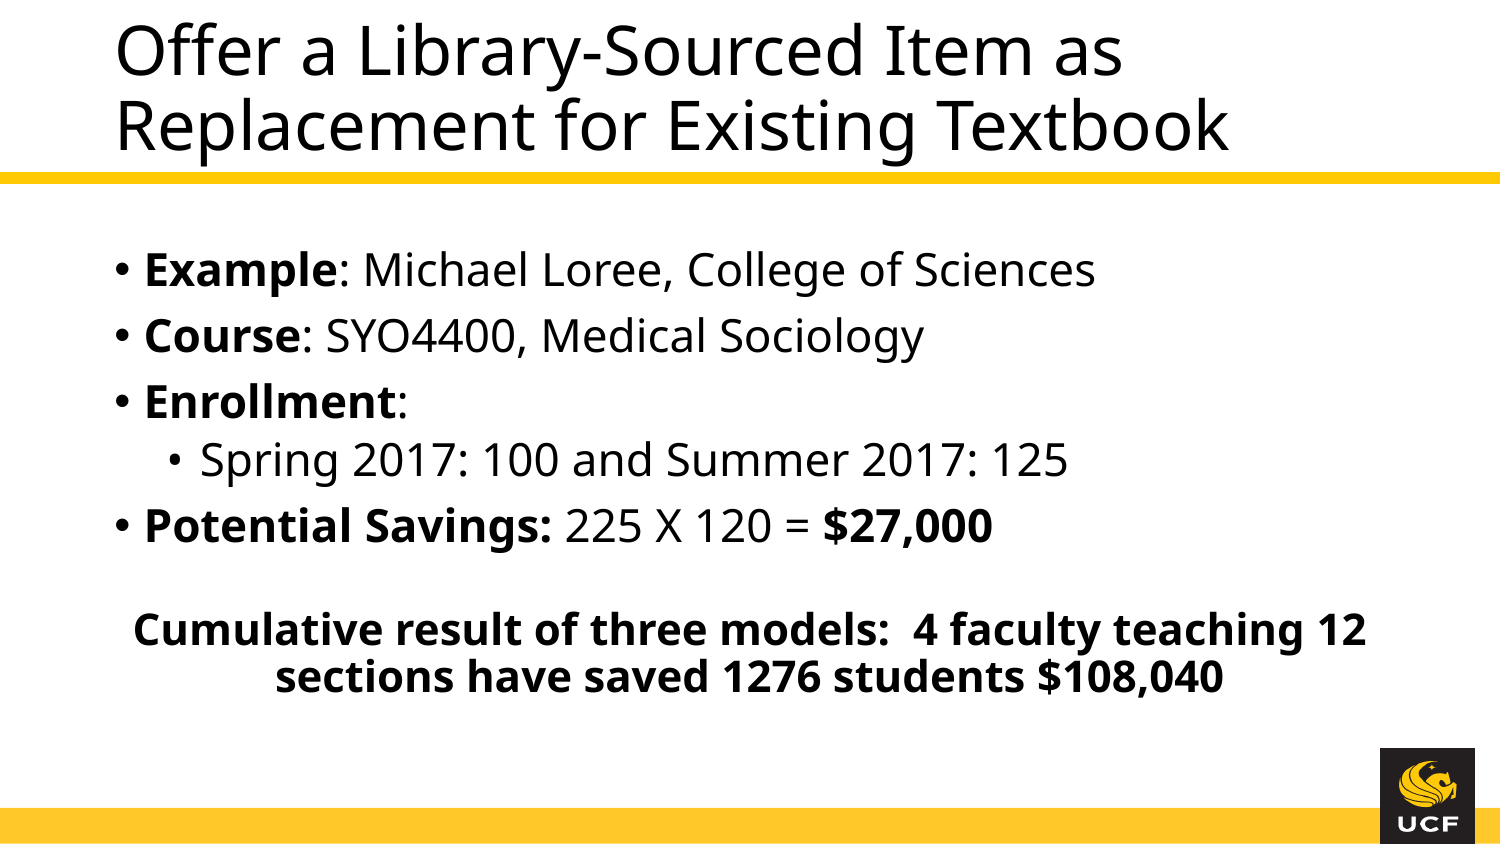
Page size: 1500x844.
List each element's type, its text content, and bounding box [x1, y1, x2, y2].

list Example: Michael Loree, College of Sciences Course: SYO4400, Medical Sociology Enrollment: Spring 2017: 100 and Summer 2017: 125 Potential Savings: 225 X 120 = $27,000 Cumulative result of three models: 4 faculty teaching 12 sections have saved 1276 students $108,040 [103, 241, 1397, 777]
picture [1380, 748, 1475, 844]
title Offer a Library-Sourced Item as Replacement for Existing Textbook [103, 9, 1397, 173]
